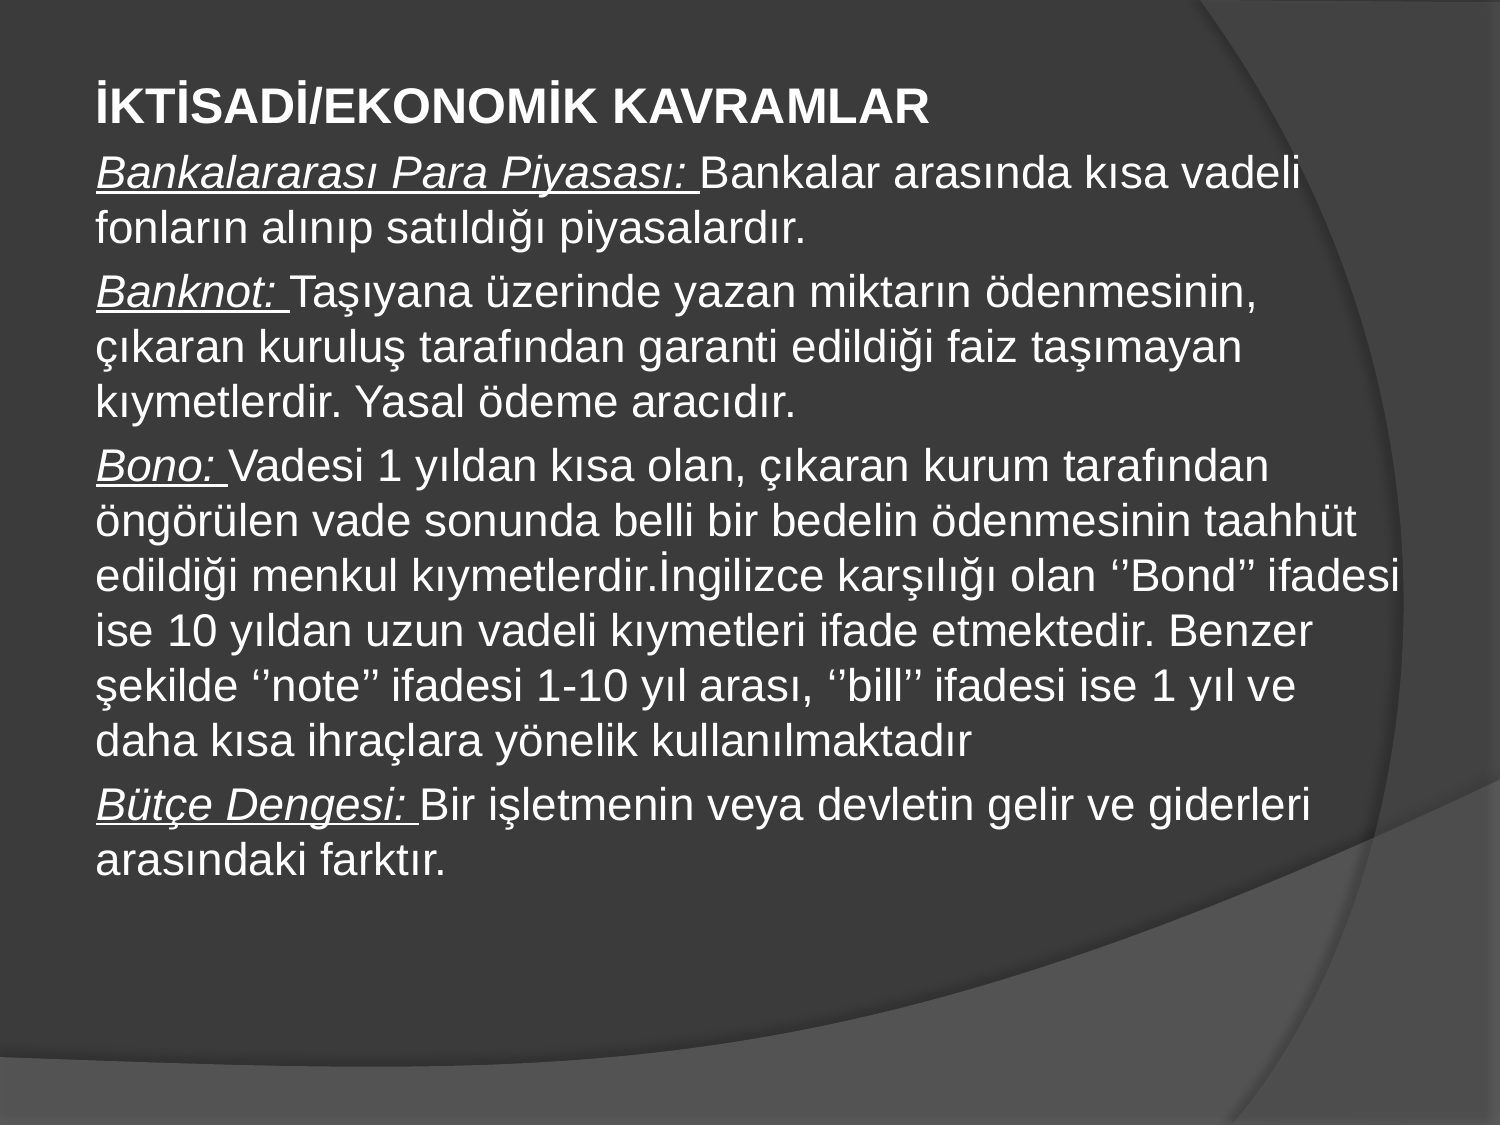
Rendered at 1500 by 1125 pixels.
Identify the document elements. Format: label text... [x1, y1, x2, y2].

list İKTİSADİ/EKONOMİK KAVRAMLAR Bankalararası Para Piyasası: Bankalar arasında kısa vadeli fonların alınıp satıldığı piyasalardır. Banknot: Taşıyana üzerinde yazan miktarın ödenmesinin, çıkaran kuruluş tarafından garanti edildiği faiz taşımayan kıymetlerdir. Yasal ödeme aracıdır. Bono: Vadesi 1 yıldan kısa olan, çıkaran kurum tarafından öngörülen vade sonunda belli bir bedelin ödenmesinin taahhüt edildiği menkul kıymetlerdir.İngilizce karşılığı olan ‘’Bond’’ ifadesi ise 10 yıldan uzun vadeli kıymetleri ifade etmektedir. Benzer şekilde ‘’note’’ ifadesi 1-10 yıl arası, ‘’bill’’ ifadesi ise 1 yıl ve daha kısa ihraçlara yönelik kullanılmaktadır Bütçe Dengesi: Bir işletmenin veya devletin gelir ve giderleri arasındaki farktır. [75, 66, 1424, 1071]
